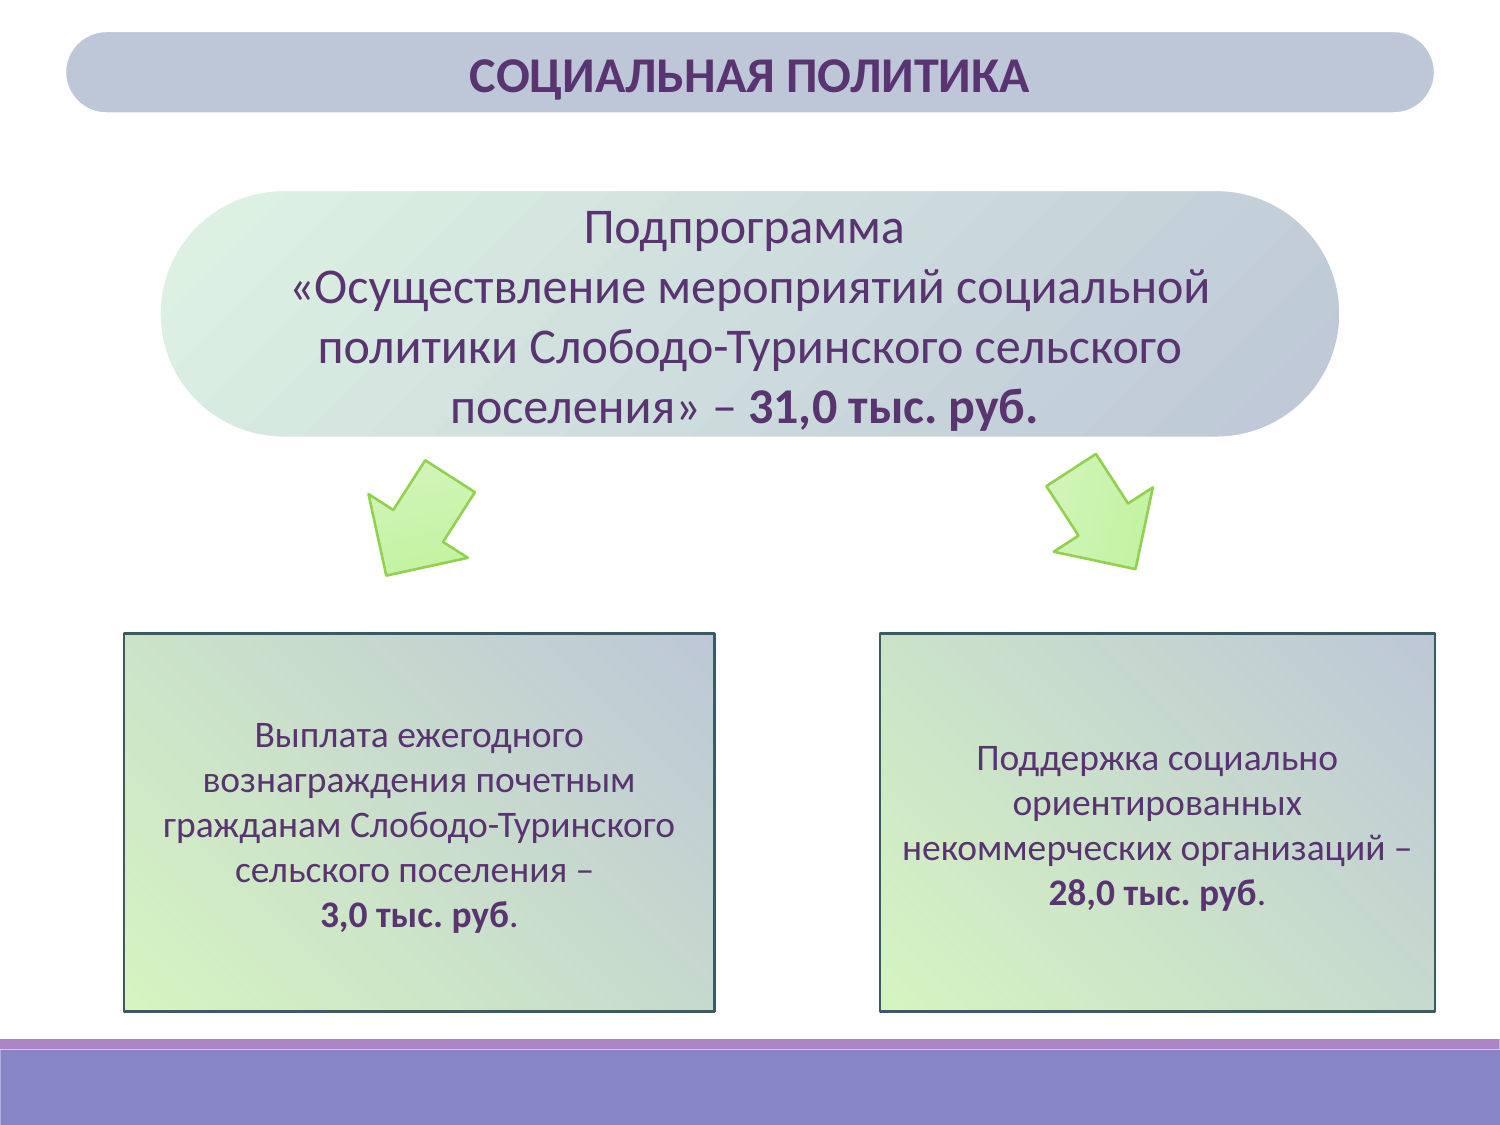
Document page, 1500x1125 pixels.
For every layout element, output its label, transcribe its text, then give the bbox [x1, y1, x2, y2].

text_box СОЦИАЛЬНАЯ ПОЛИТИКА [63, 29, 1437, 115]
text_box [367, 459, 477, 577]
text_box [1045, 452, 1155, 571]
text_box Подпрограмма «Осуществление мероприятий социальной политики Слободо-Туринского сельского поселения» – 31,0 тыс. руб. [158, 188, 1342, 440]
text_box Выплата ежегодного вознаграждения почетным гражданам Слободо-Туринского сельского поселения – 3,0 тыс. руб. [123, 632, 716, 1013]
text_box Поддержка социально ориентированных некоммерческих организаций – 28,0 тыс. руб. [879, 632, 1436, 1013]
